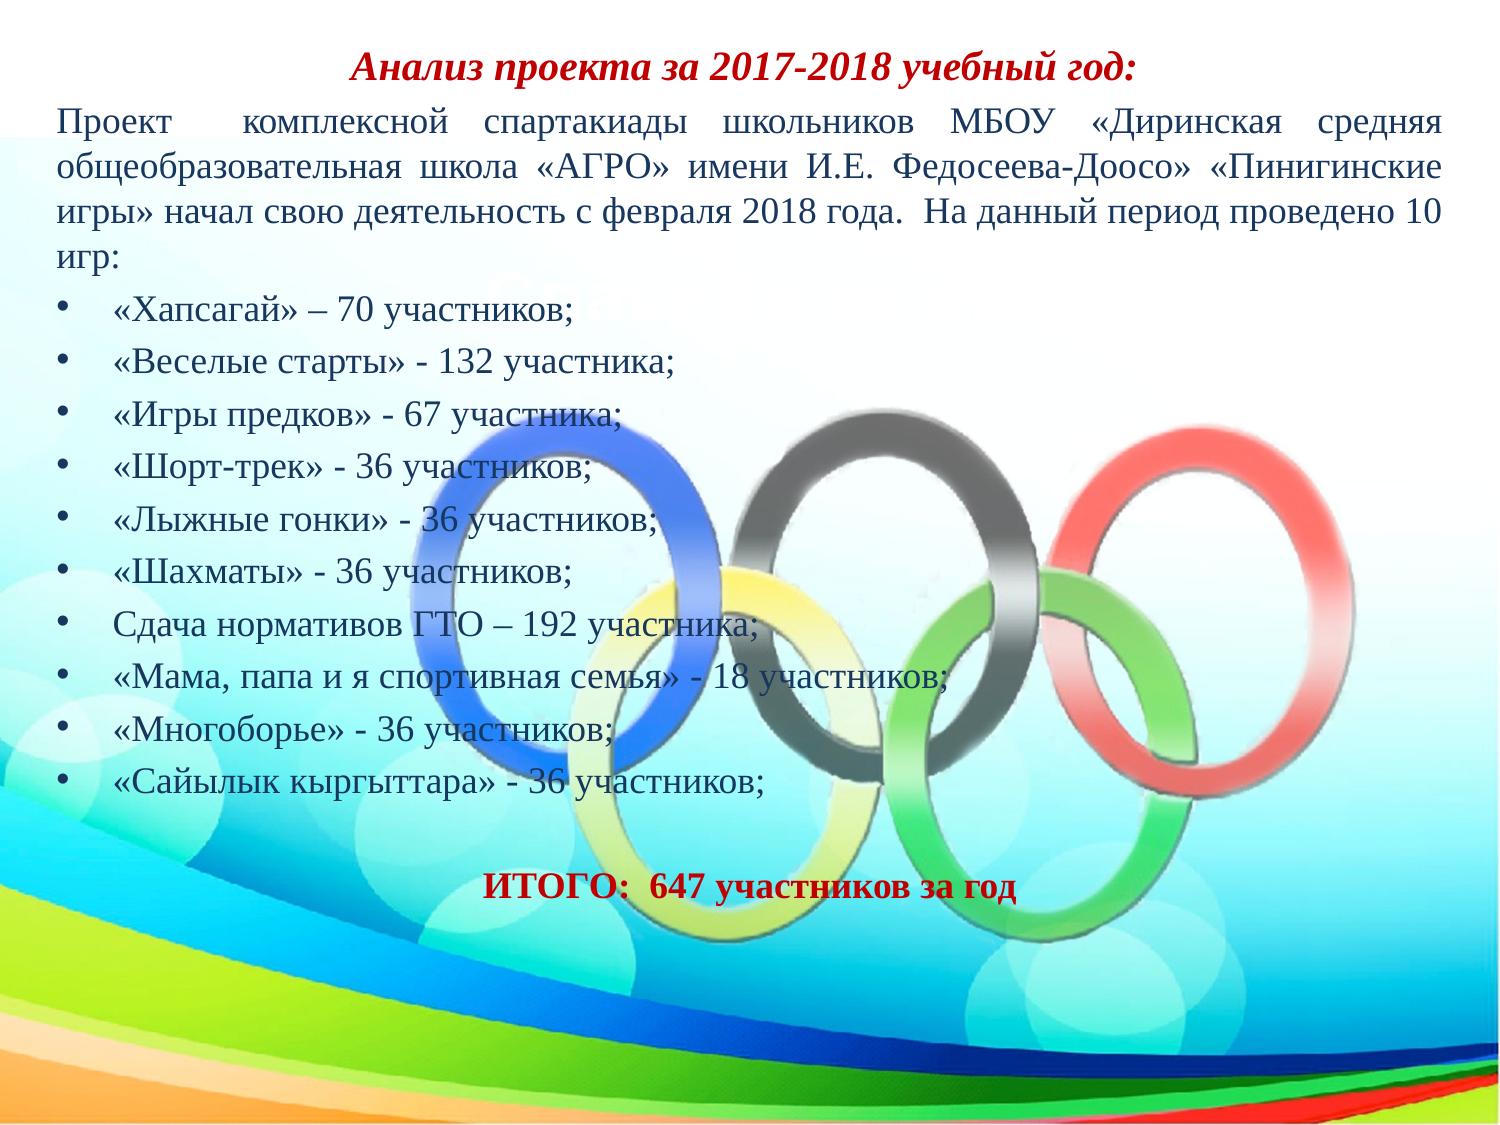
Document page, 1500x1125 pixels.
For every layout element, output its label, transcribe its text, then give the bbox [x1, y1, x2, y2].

picture [0, 136, 1500, 1125]
list Анализ проекта за 2017-2018 учебный год: Проект комплексной спартакиады школьников МБОУ «Диринская средняя общеобразовательная школа «АГРО» имени И.Е. Федосеева-Доосо» «Пинигинские игры» начал свою деятельность с февраля 2018 года. На данный период проведено 10 игр: «Хапсагай» – 70 участников; «Веселые старты» - 132 участника; «Игры предков» - 67 участника; «Шорт-трек» - 36 участников; «Лыжные гонки» - 36 участников; «Шахматы» - 36 участников; Сдача нормативов ГТО – 192 участника; «Мама, папа и я спортивная семья» - 18 участников; «Многоборье» - 36 участников; «Сайылык кыргыттара» - 36 участников; ИТОГО: 647 участников за год [41, 30, 1459, 135]
